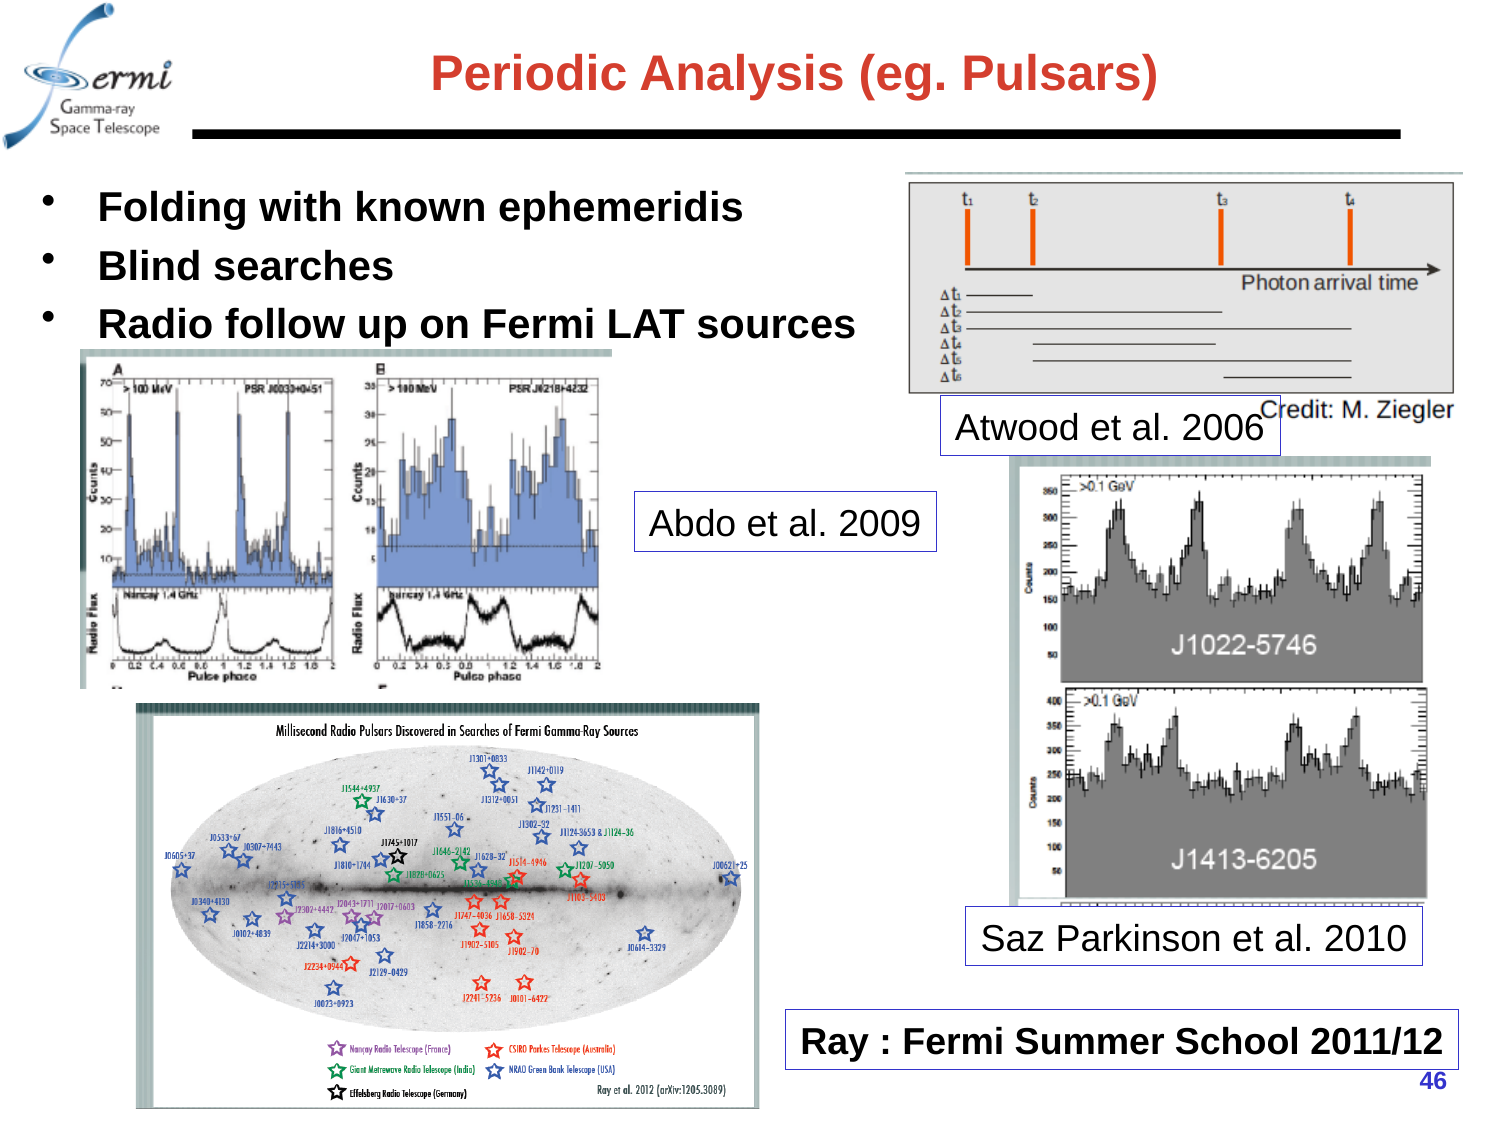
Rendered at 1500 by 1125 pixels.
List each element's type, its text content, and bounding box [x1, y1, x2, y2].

picture [905, 172, 1463, 427]
text_box Saz Parkinson et al. 2010 [965, 906, 1423, 966]
picture [135, 703, 760, 1109]
slide_number 46 [1112, 1050, 1463, 1110]
picture [80, 349, 613, 689]
picture [1009, 455, 1431, 907]
list Folding with known ephemeridis Blind searches Radio follow up on Fermi LAT sources [41, 172, 1353, 998]
text_box Atwood et al. 2006 [940, 435, 1281, 456]
title Periodic Analysis (eg. Pulsars) [185, 16, 1405, 125]
text_box Abdo et al. 2009 [634, 491, 937, 552]
picture [0, 0, 174, 153]
text_box Ray : Fermi Summer School 2011/12 [785, 1009, 1459, 1070]
